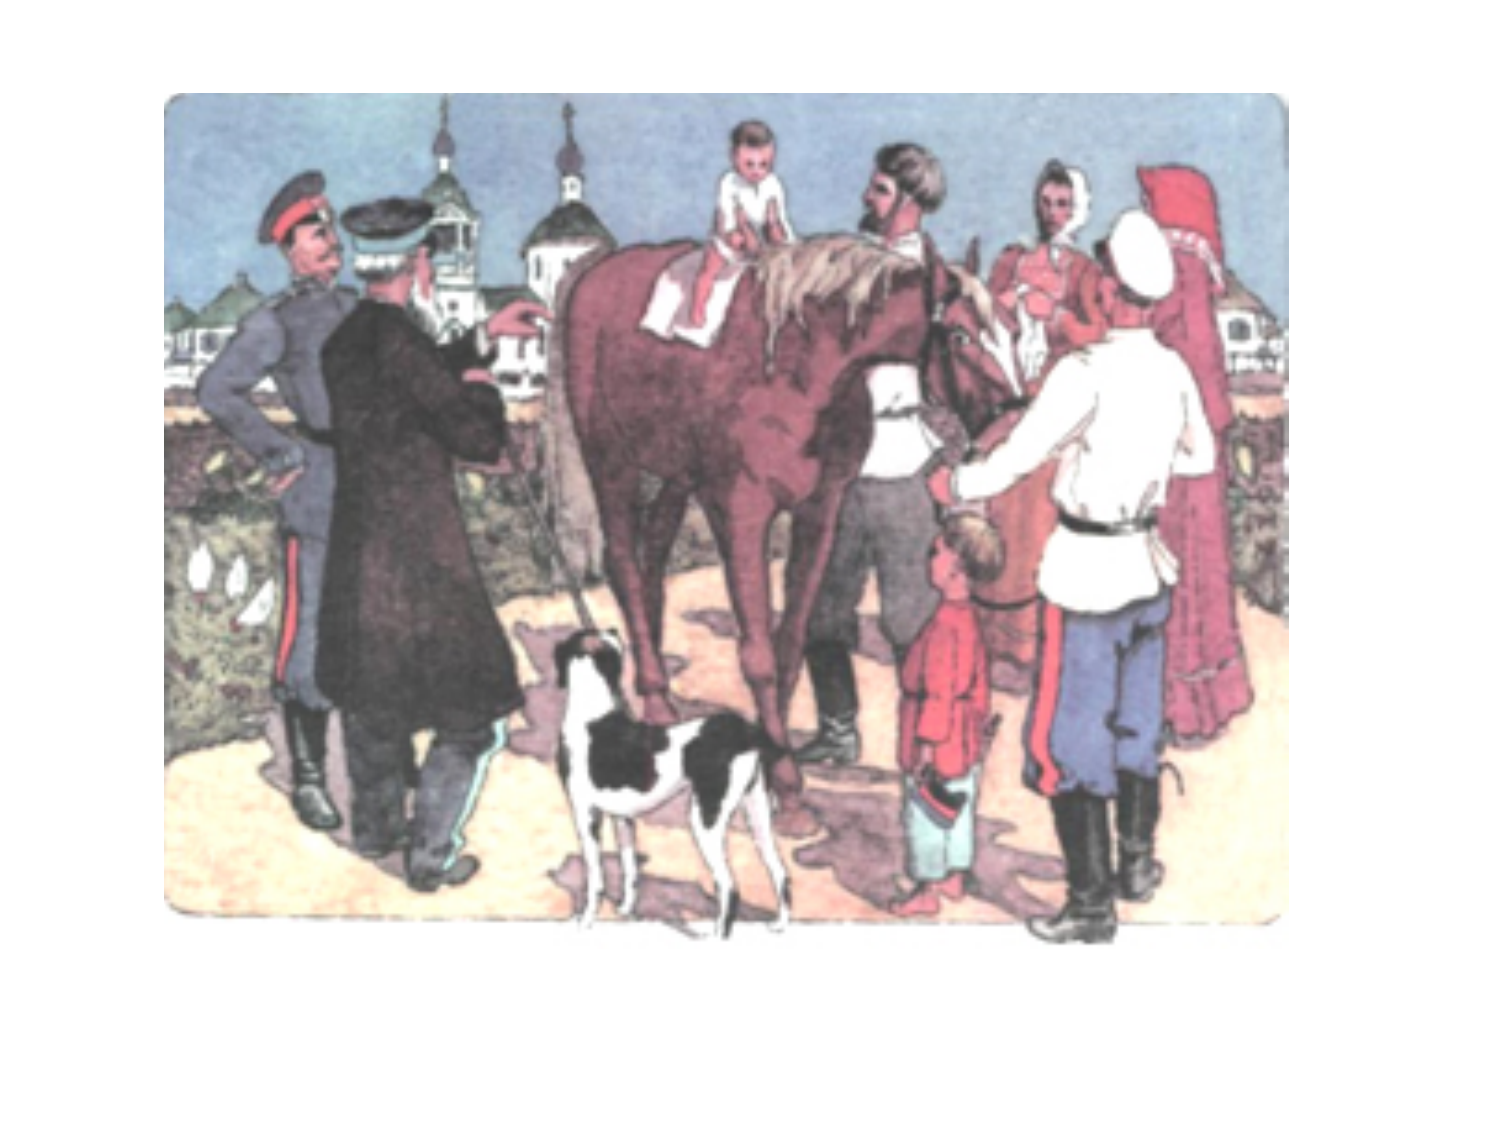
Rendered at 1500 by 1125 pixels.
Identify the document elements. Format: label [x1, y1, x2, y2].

picture [163, 93, 1290, 949]
